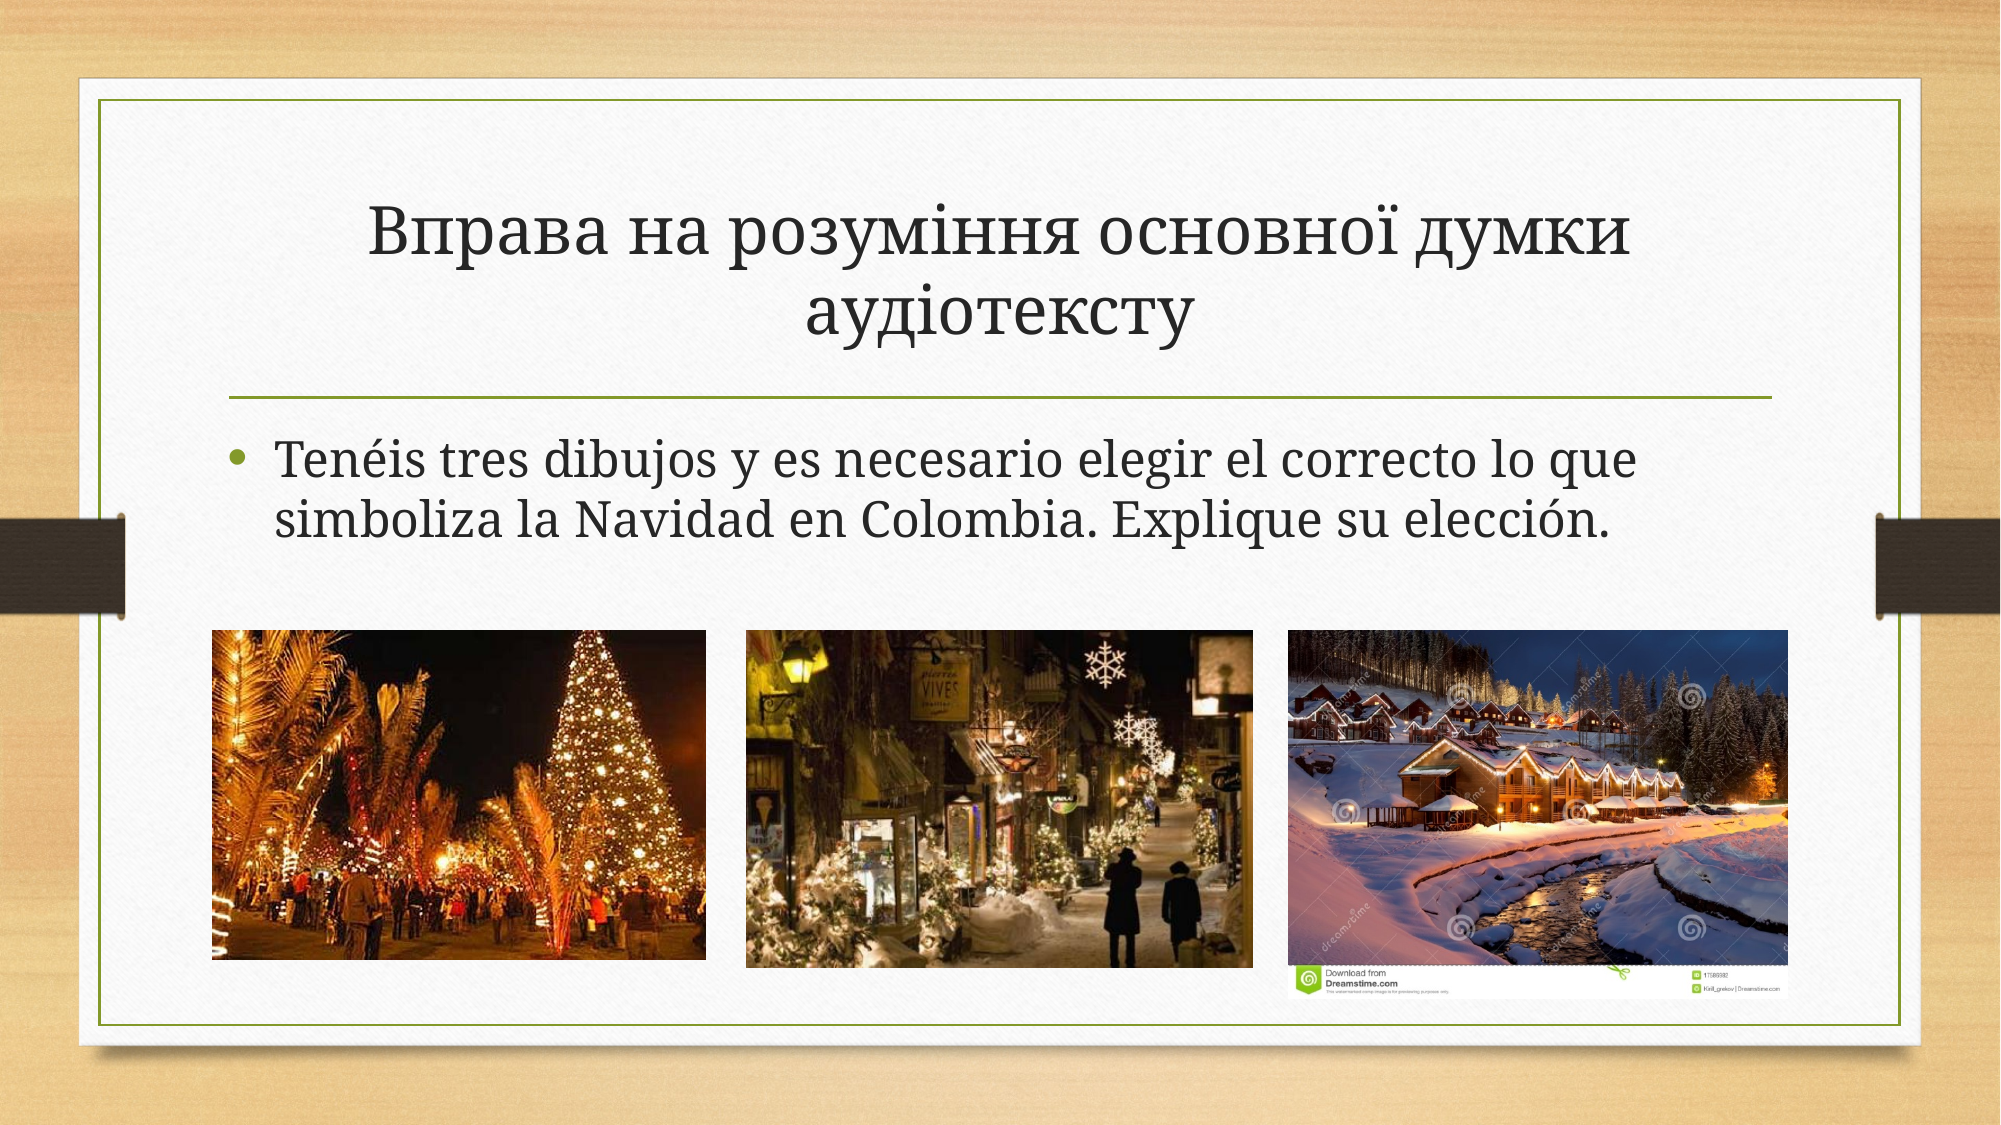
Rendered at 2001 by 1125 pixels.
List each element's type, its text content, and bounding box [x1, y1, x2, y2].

title Вправа на розуміння основної думки аудіотексту [212, 161, 1788, 375]
list Tenéis tres dibujos y es necesario elegir el correcto lo que simboliza la Navidad en Colombia. Explique su elección. [212, 419, 1788, 1021]
picture [0, 0, 2001, 1125]
